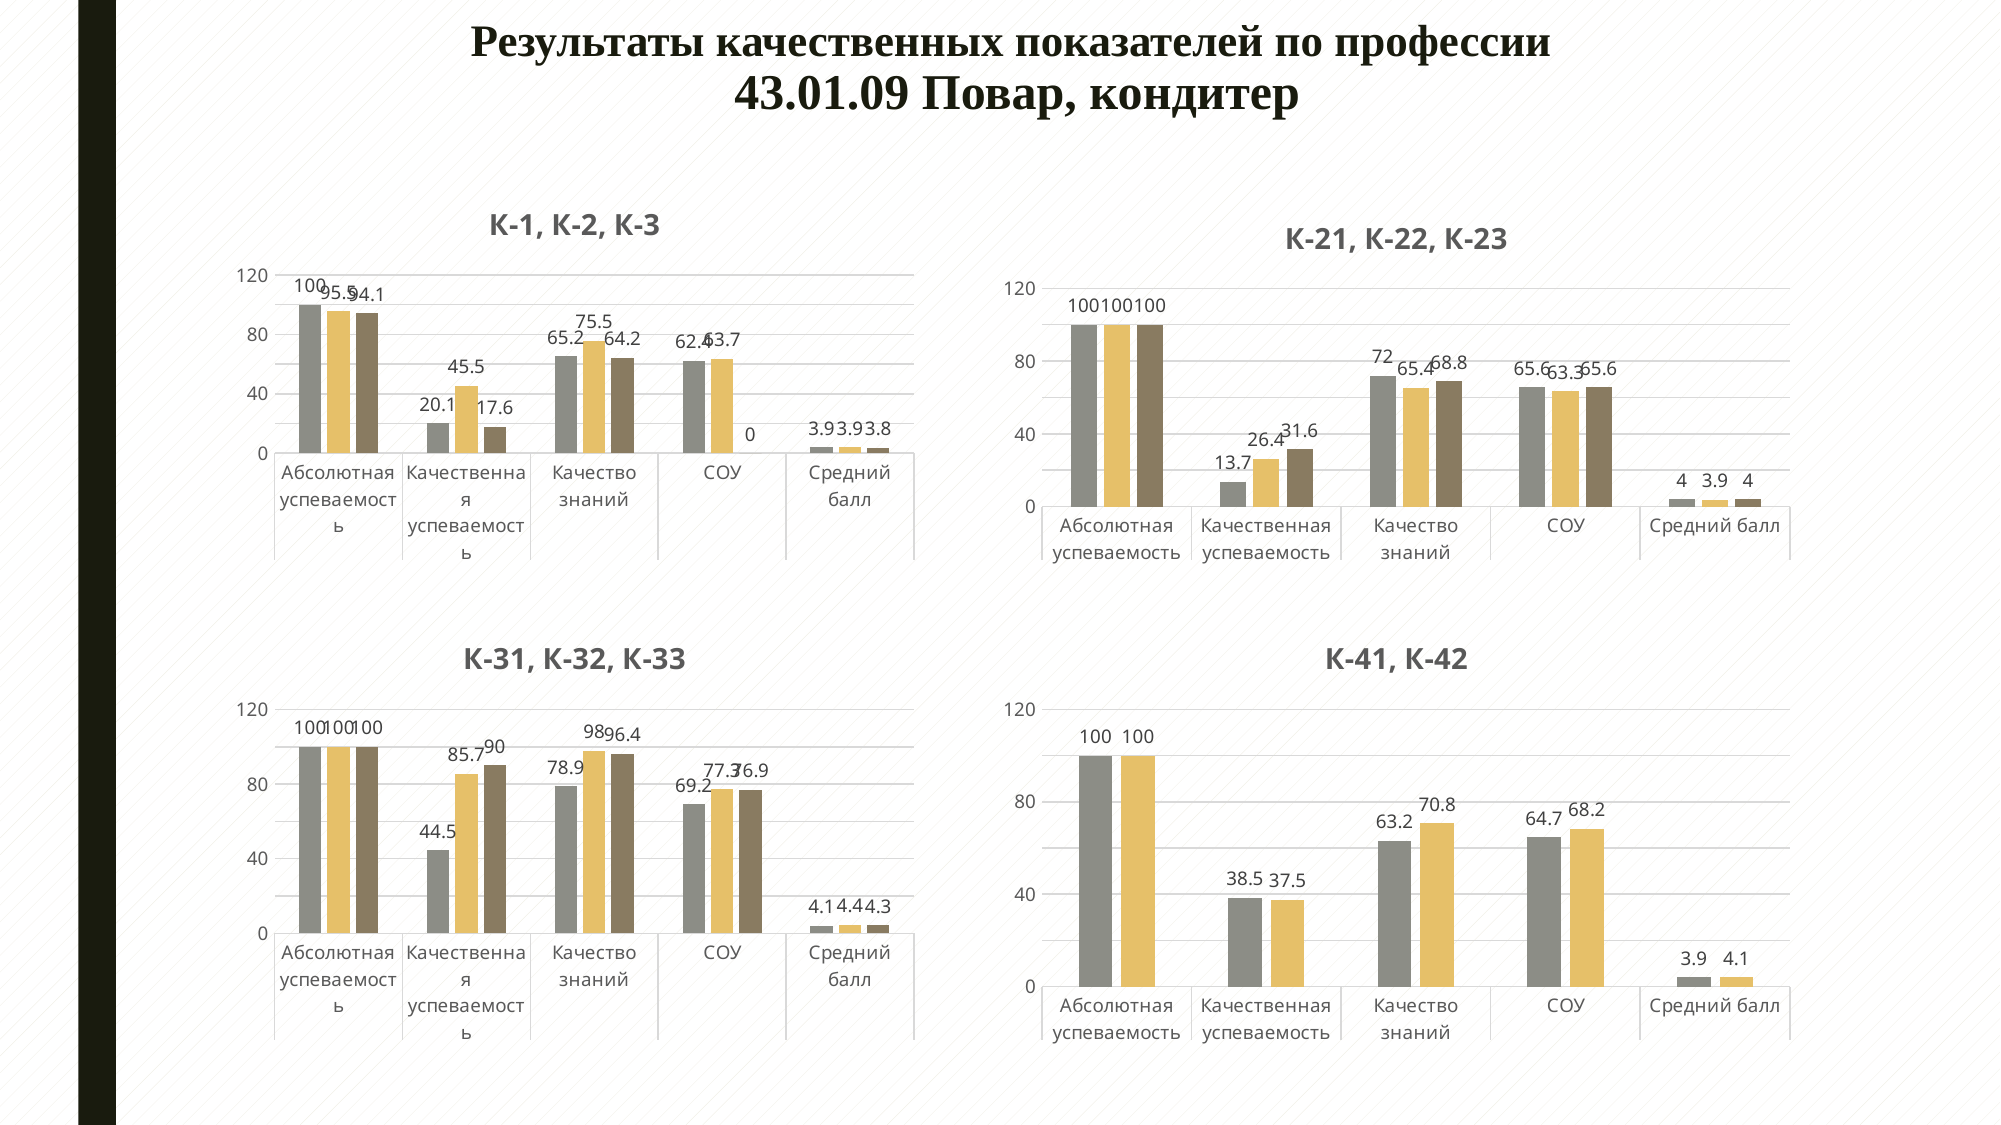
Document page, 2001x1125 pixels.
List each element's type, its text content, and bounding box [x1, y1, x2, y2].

chart [221, 179, 929, 574]
chart [221, 612, 929, 1055]
title Результаты качественных показателей по профессии 43.01.09 Повар, кондитер [114, 10, 1920, 194]
chart [986, 612, 1807, 1055]
chart [986, 193, 1807, 574]
